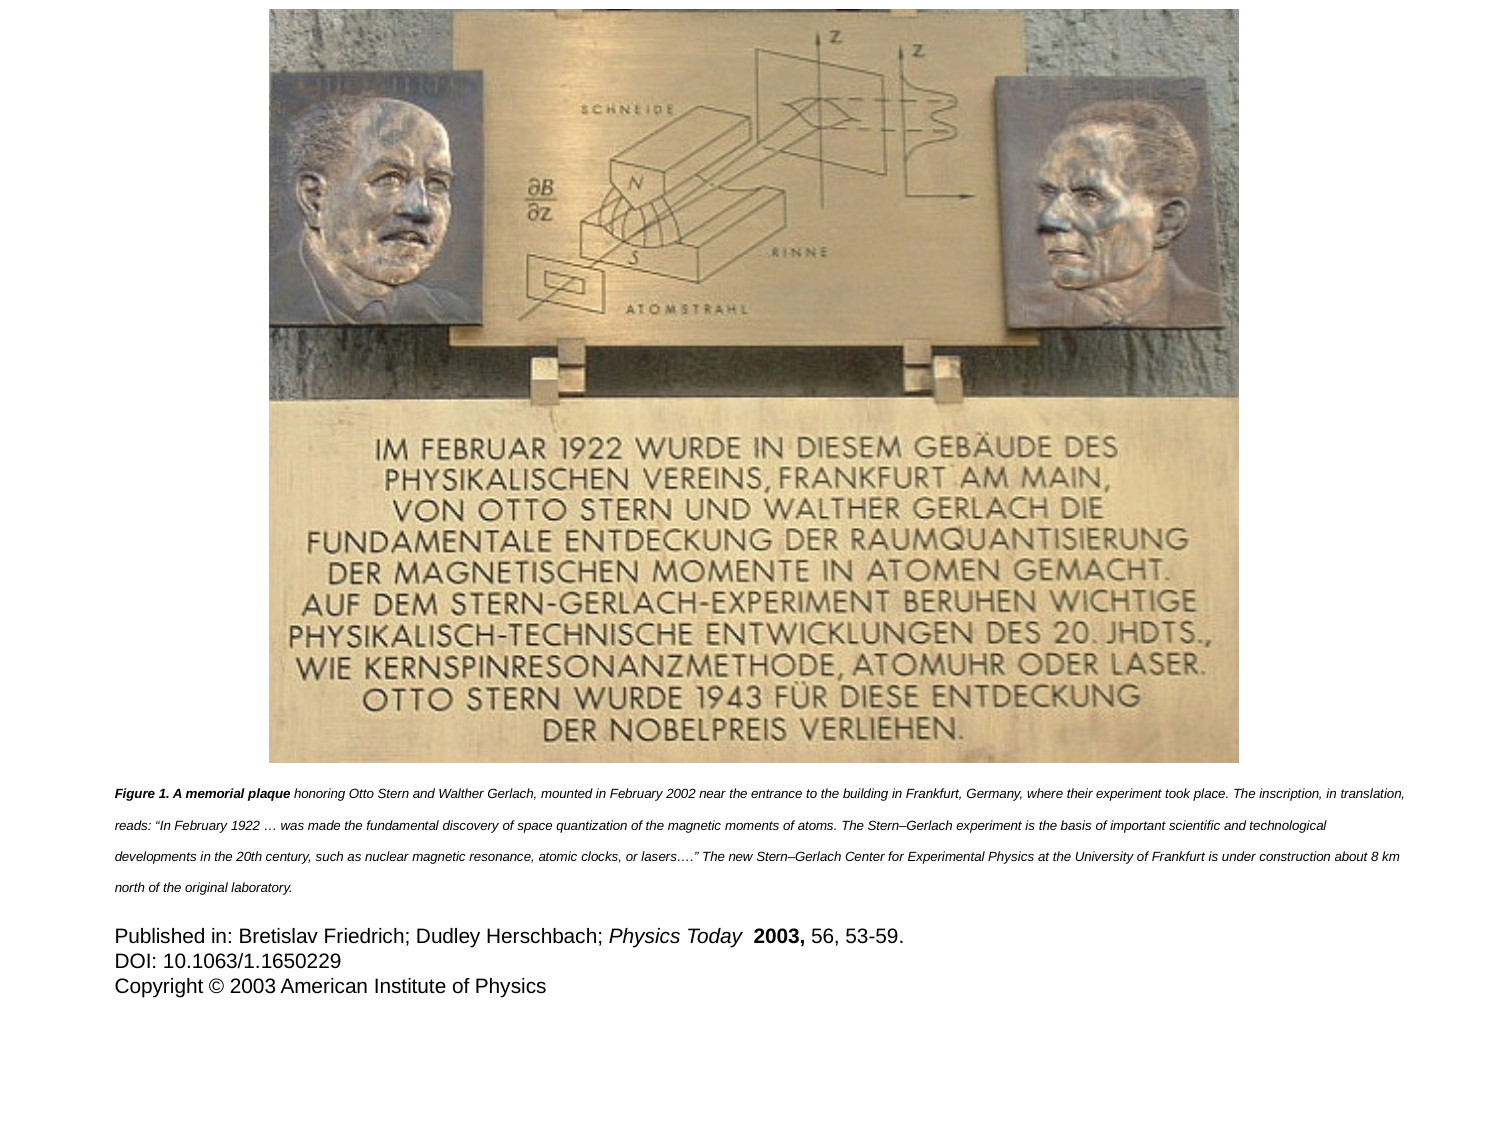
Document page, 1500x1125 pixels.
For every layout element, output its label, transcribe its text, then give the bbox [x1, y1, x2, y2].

text_box Figure 1. A memorial plaque honoring Otto Stern and Walther Gerlach, mounted in February 2002 near the entrance to the building in Frankfurt, Germany, where their experiment took place. The inscription, in translation, reads: “In February 1922 … was made the fundamental discovery of space quantization of the magnetic moments of atoms. The Stern–Gerlach experiment is the basis of important scientific and technological developments in the 20th century, such as nuclear magnetic resonance, atomic clocks, or lasers….” The new Stern–Gerlach Center for Experimental Physics at the University of Frankfurt is under construction about 8 km north of the original laboratory. [99, 762, 1426, 903]
text_box Published in: Bretislav Friedrich; Dudley Herschbach; Physics Today 2003, 56, 53-59. DOI: 10.1063/1.1650229 Copyright © 2003 American Institute of Physics [99, 915, 1500, 1006]
picture [269, 9, 1239, 763]
